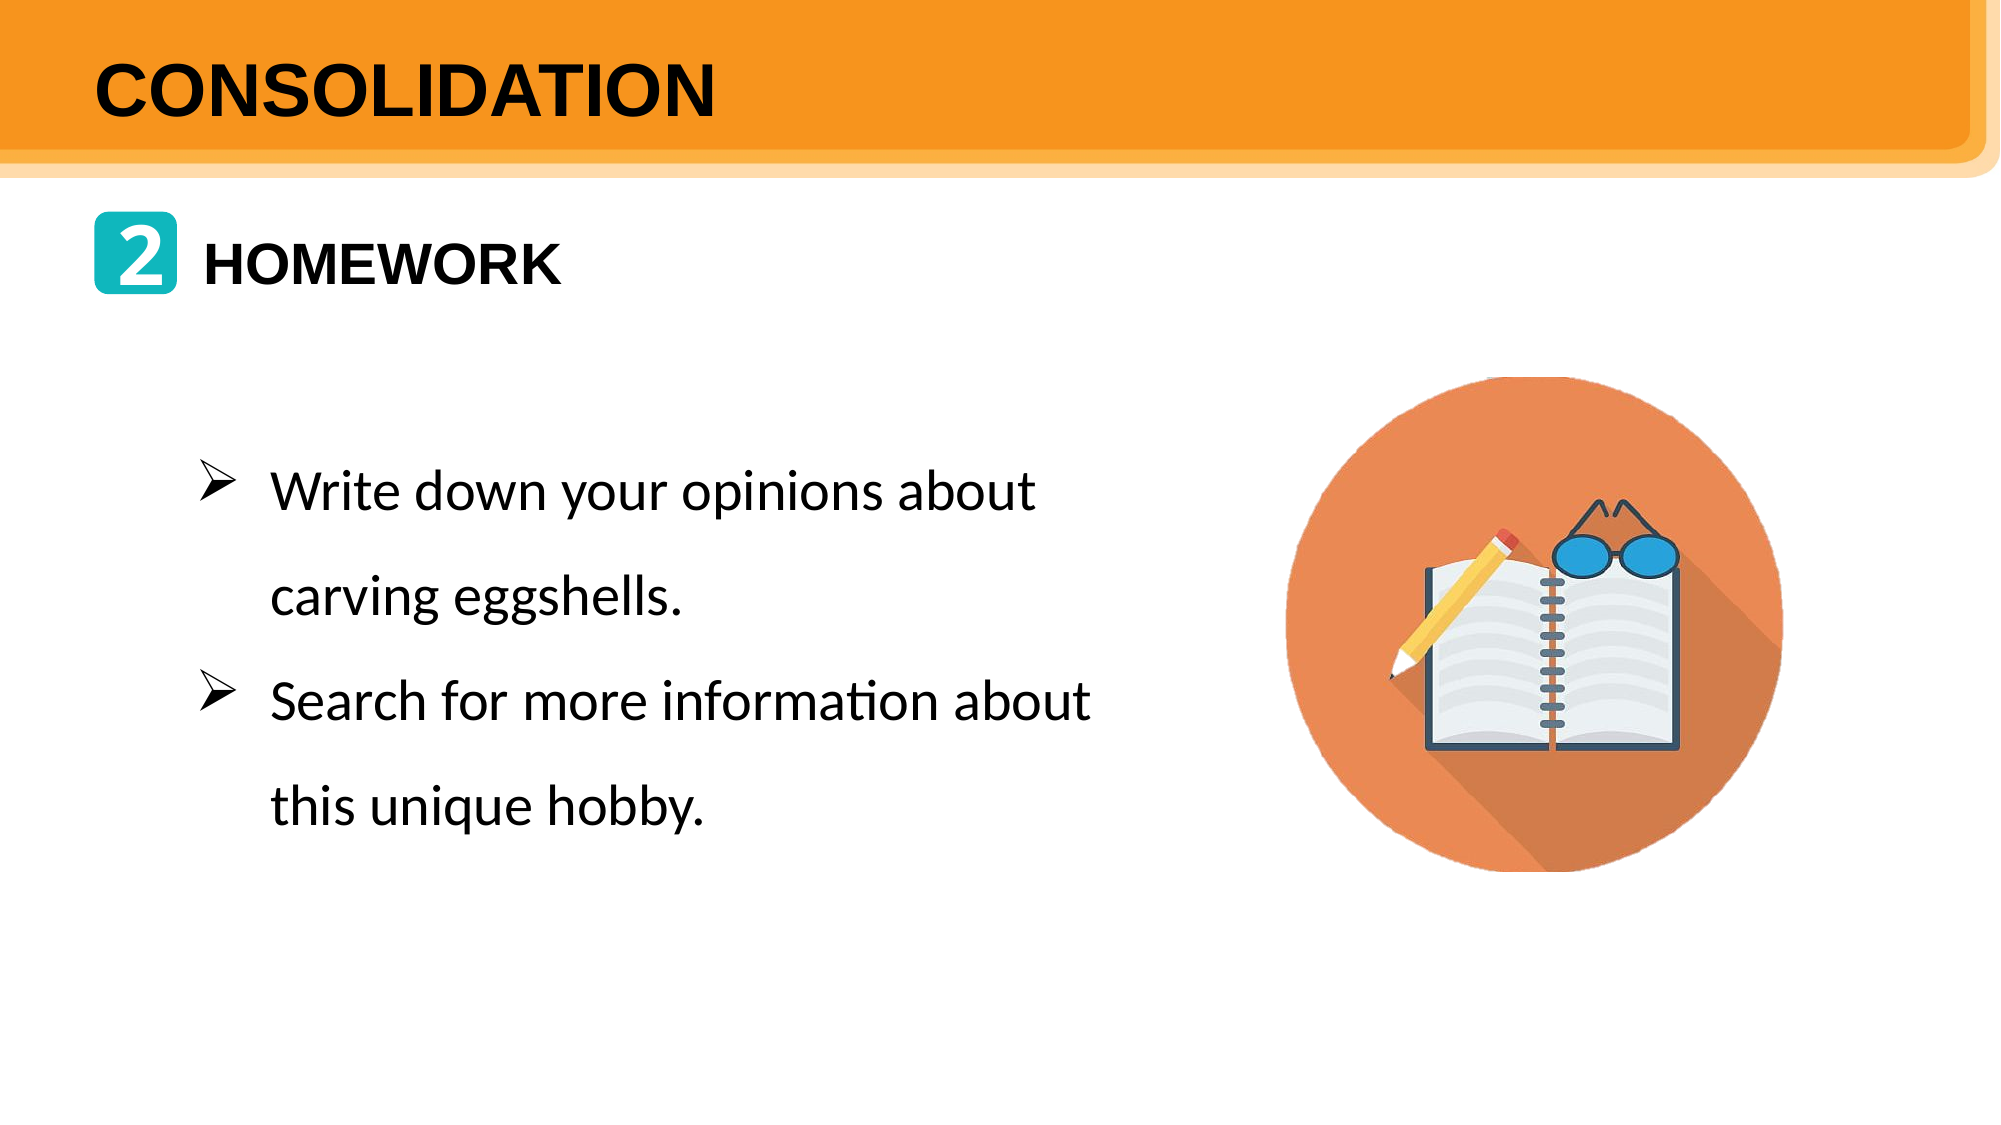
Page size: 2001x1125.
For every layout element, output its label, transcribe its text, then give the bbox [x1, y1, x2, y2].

text_box HOMEWORK [188, 218, 1963, 304]
text_box [169, 212, 178, 294]
text_box Write down your opinions about carving eggshells. Search for more information about this unique hobby. [180, 410, 1180, 845]
text_box [93, 211, 103, 295]
picture [1180, 377, 1888, 872]
picture [0, 0, 2000, 178]
text_box 2 [103, 194, 169, 310]
